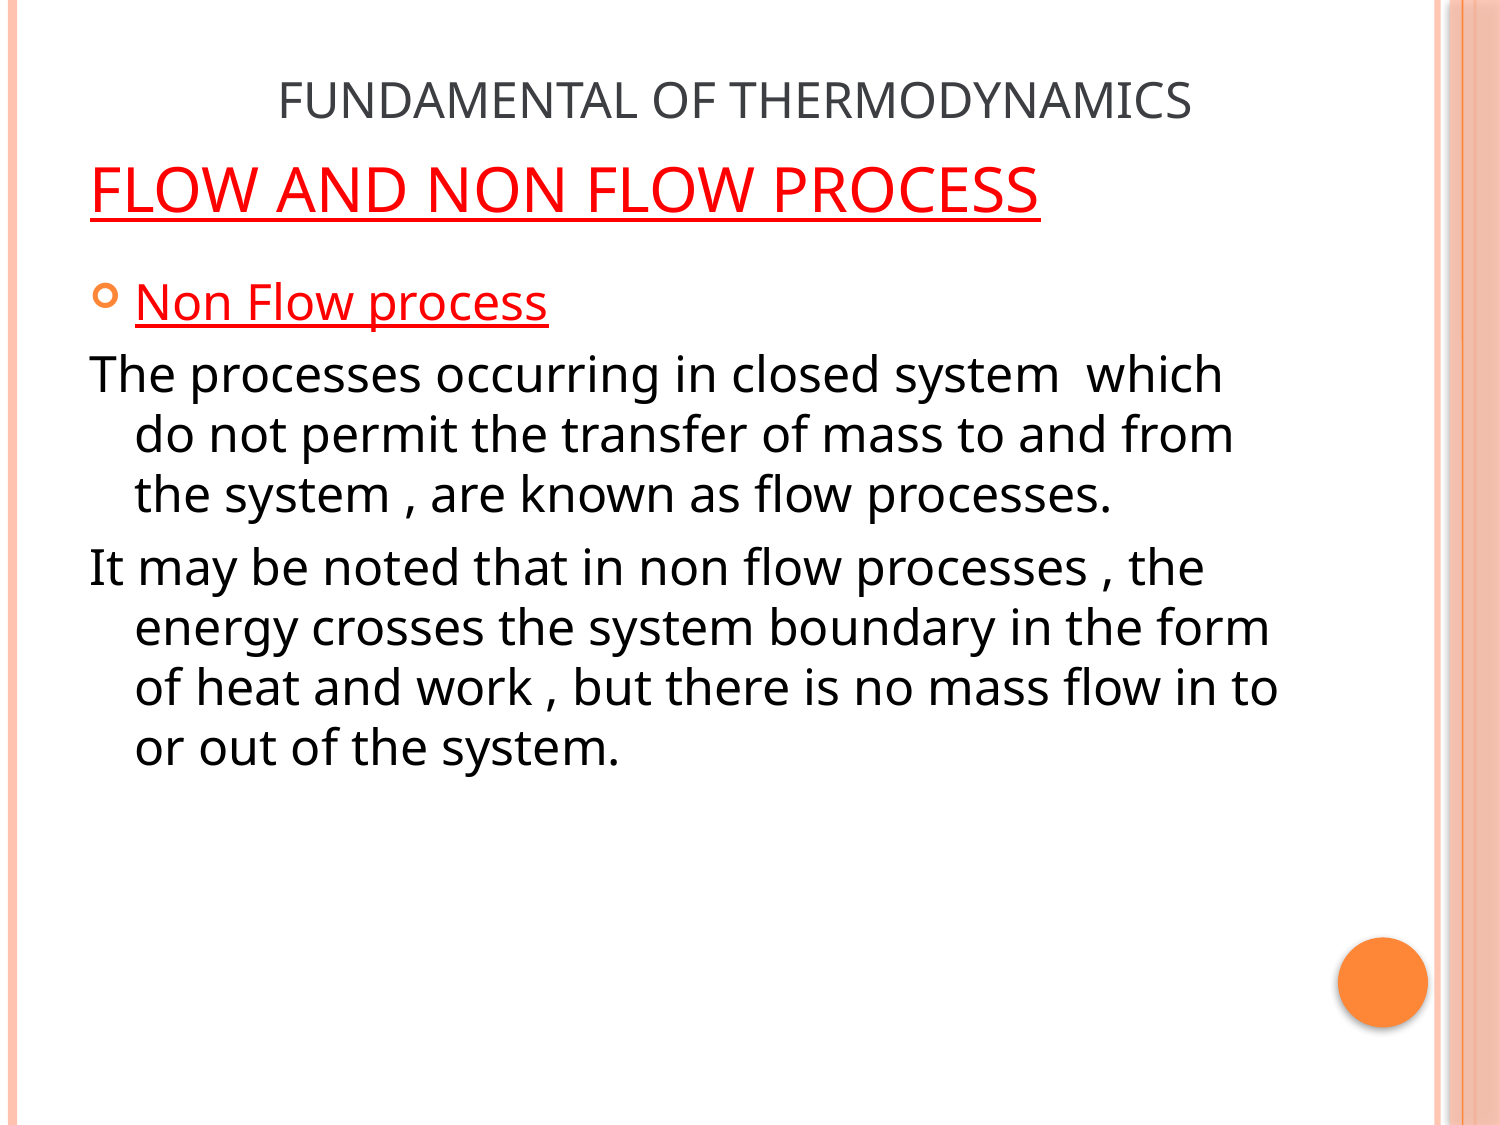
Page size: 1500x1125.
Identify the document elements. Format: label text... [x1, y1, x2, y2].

title Flow and non flow process [75, 45, 1300, 233]
text_box Fundamental of thermodynamics [262, 24, 1425, 136]
list Non Flow process The processes occurring in closed system which do not permit the transfer of mass to and from the system , are known as flow processes. It may be noted that in non flow processes , the energy crosses the system boundary in the form of heat and work , but there is no mass flow in to or out of the system. [75, 262, 1300, 1062]
